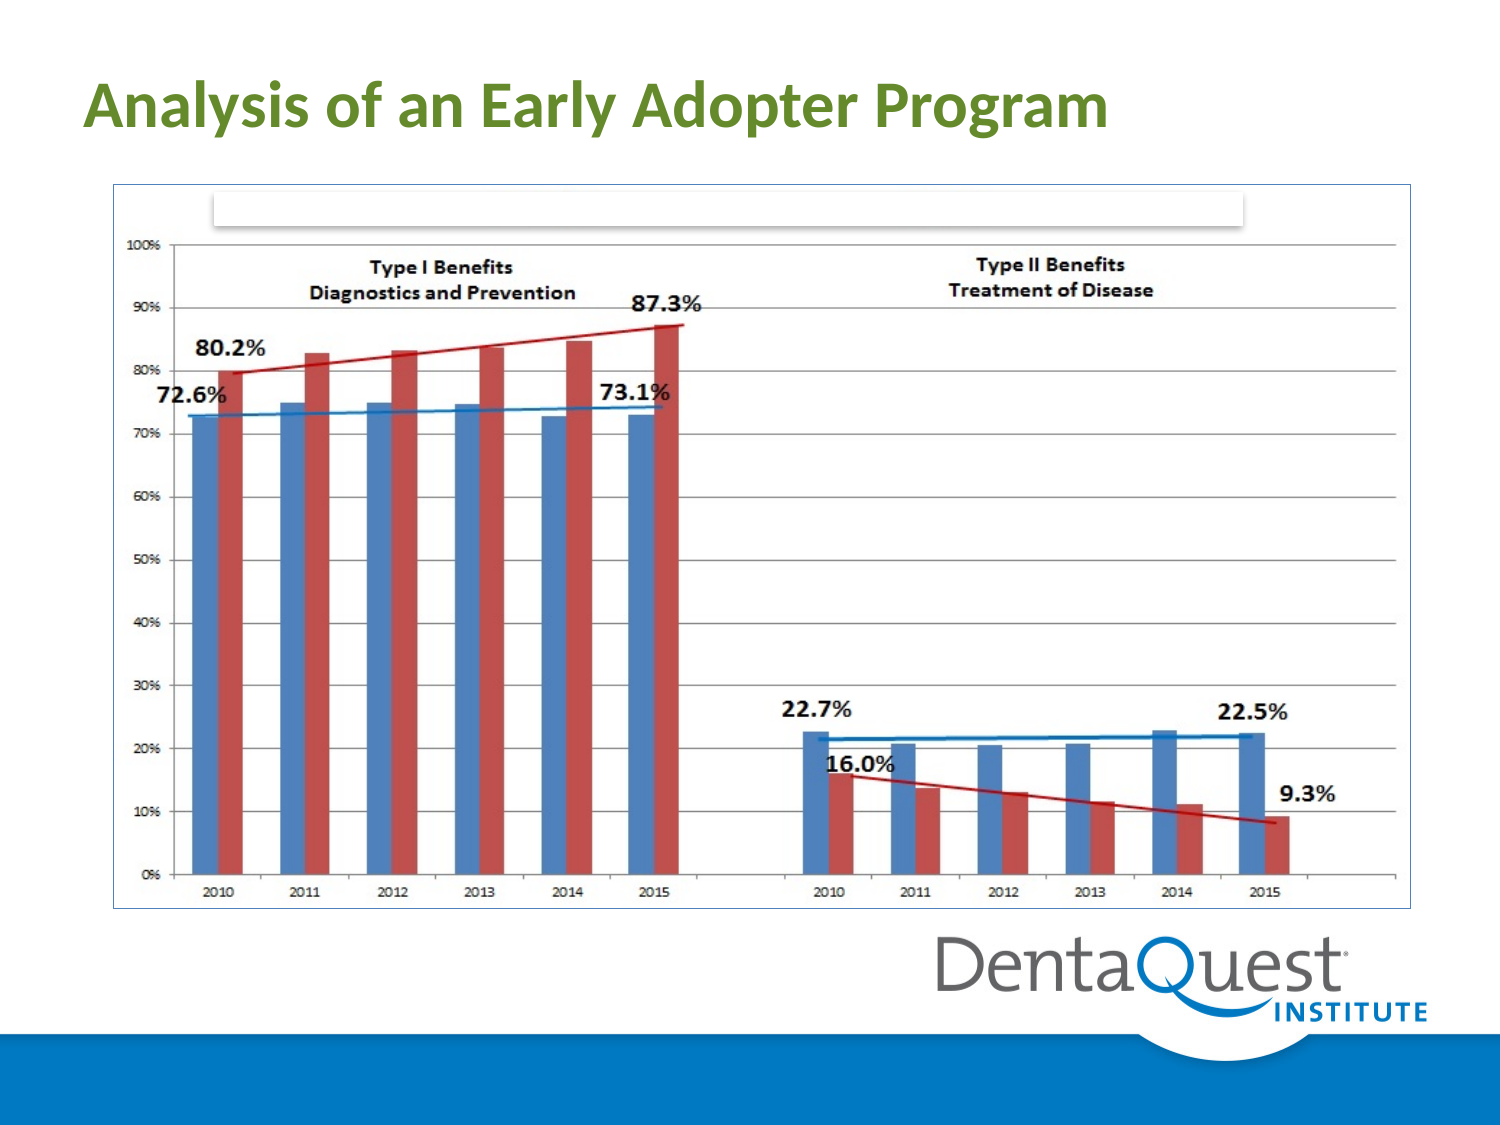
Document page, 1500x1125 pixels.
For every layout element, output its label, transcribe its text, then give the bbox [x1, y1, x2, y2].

title Analysis of an Early Adopter Program [68, 53, 1393, 157]
picture [0, 0, 1500, 1125]
